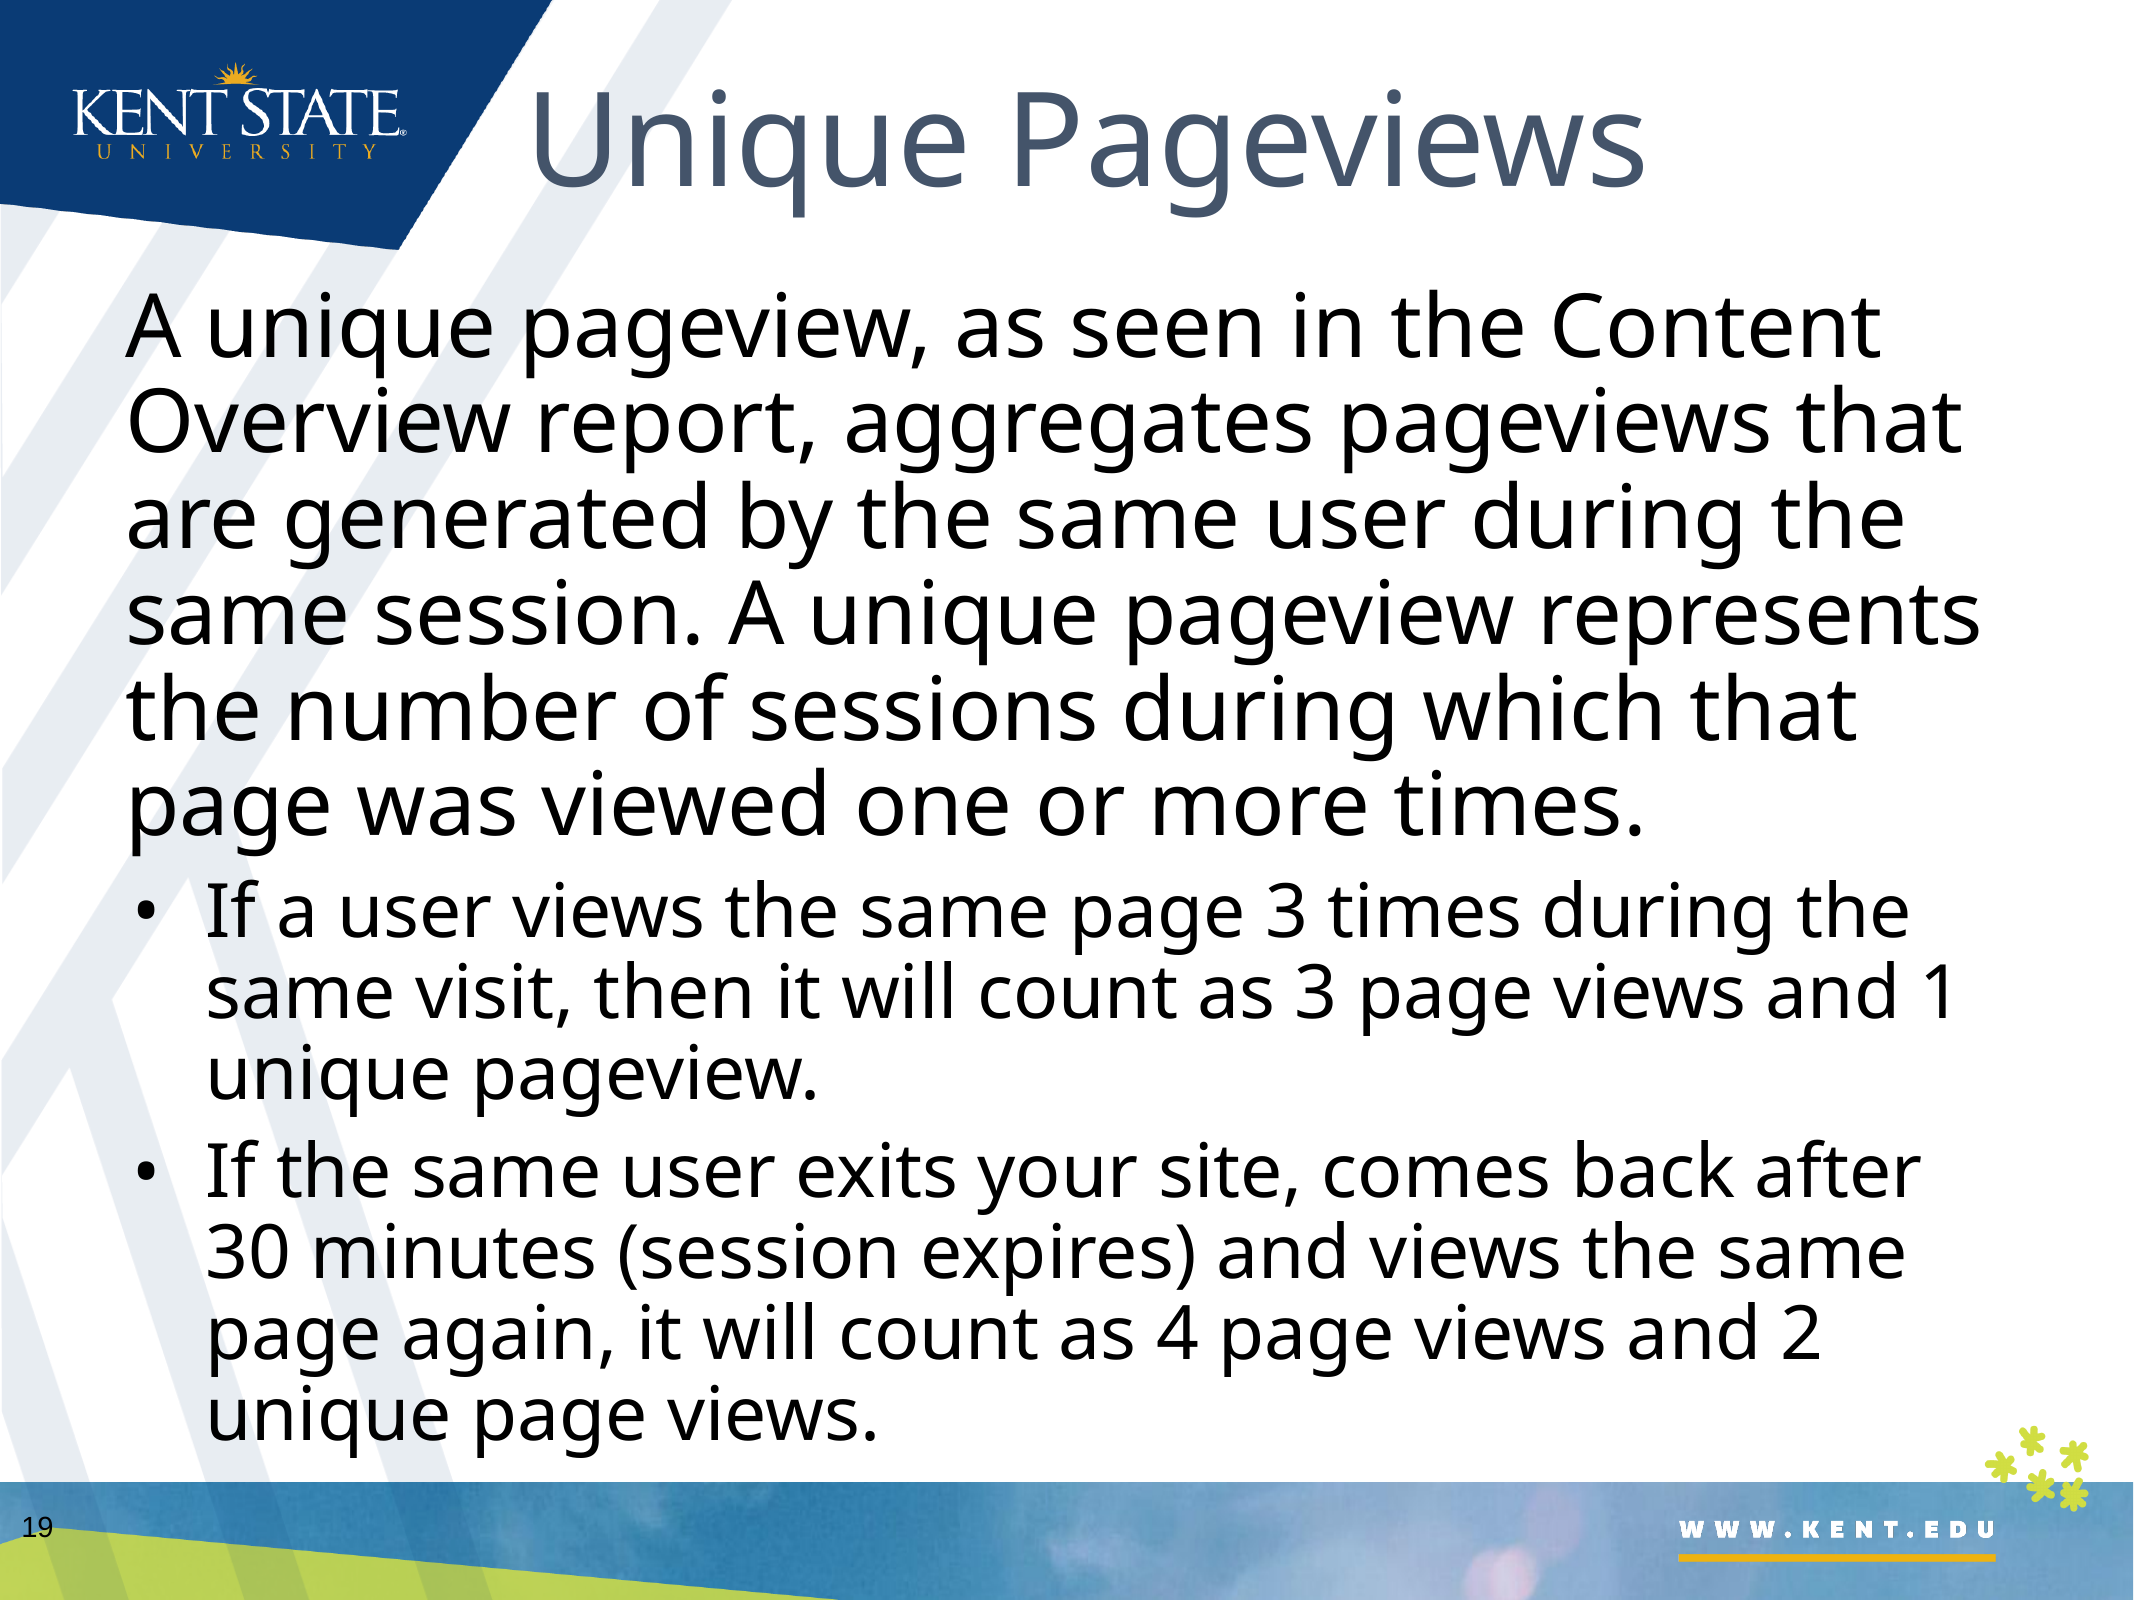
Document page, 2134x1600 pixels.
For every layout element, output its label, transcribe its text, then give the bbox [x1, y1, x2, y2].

slide_number 19 [0, 1482, 151, 1569]
list A unique pageview, as seen in the Content Overview report, aggregates pageviews that are generated by the same user during the same session. A unique pageview represents the number of sessions during which that page was viewed one or more times. If a user views the same page 3 times during the same visit, then it will count as 3 page views and 1 unique pageview. If the same user exits your site, comes back after 30 minutes (session expires) and views the same page again, it will count as 4 page views and 2 unique page views. [104, 291, 2025, 1447]
title Unique Pageviews [504, 62, 2070, 330]
picture [0, 0, 2134, 1600]
